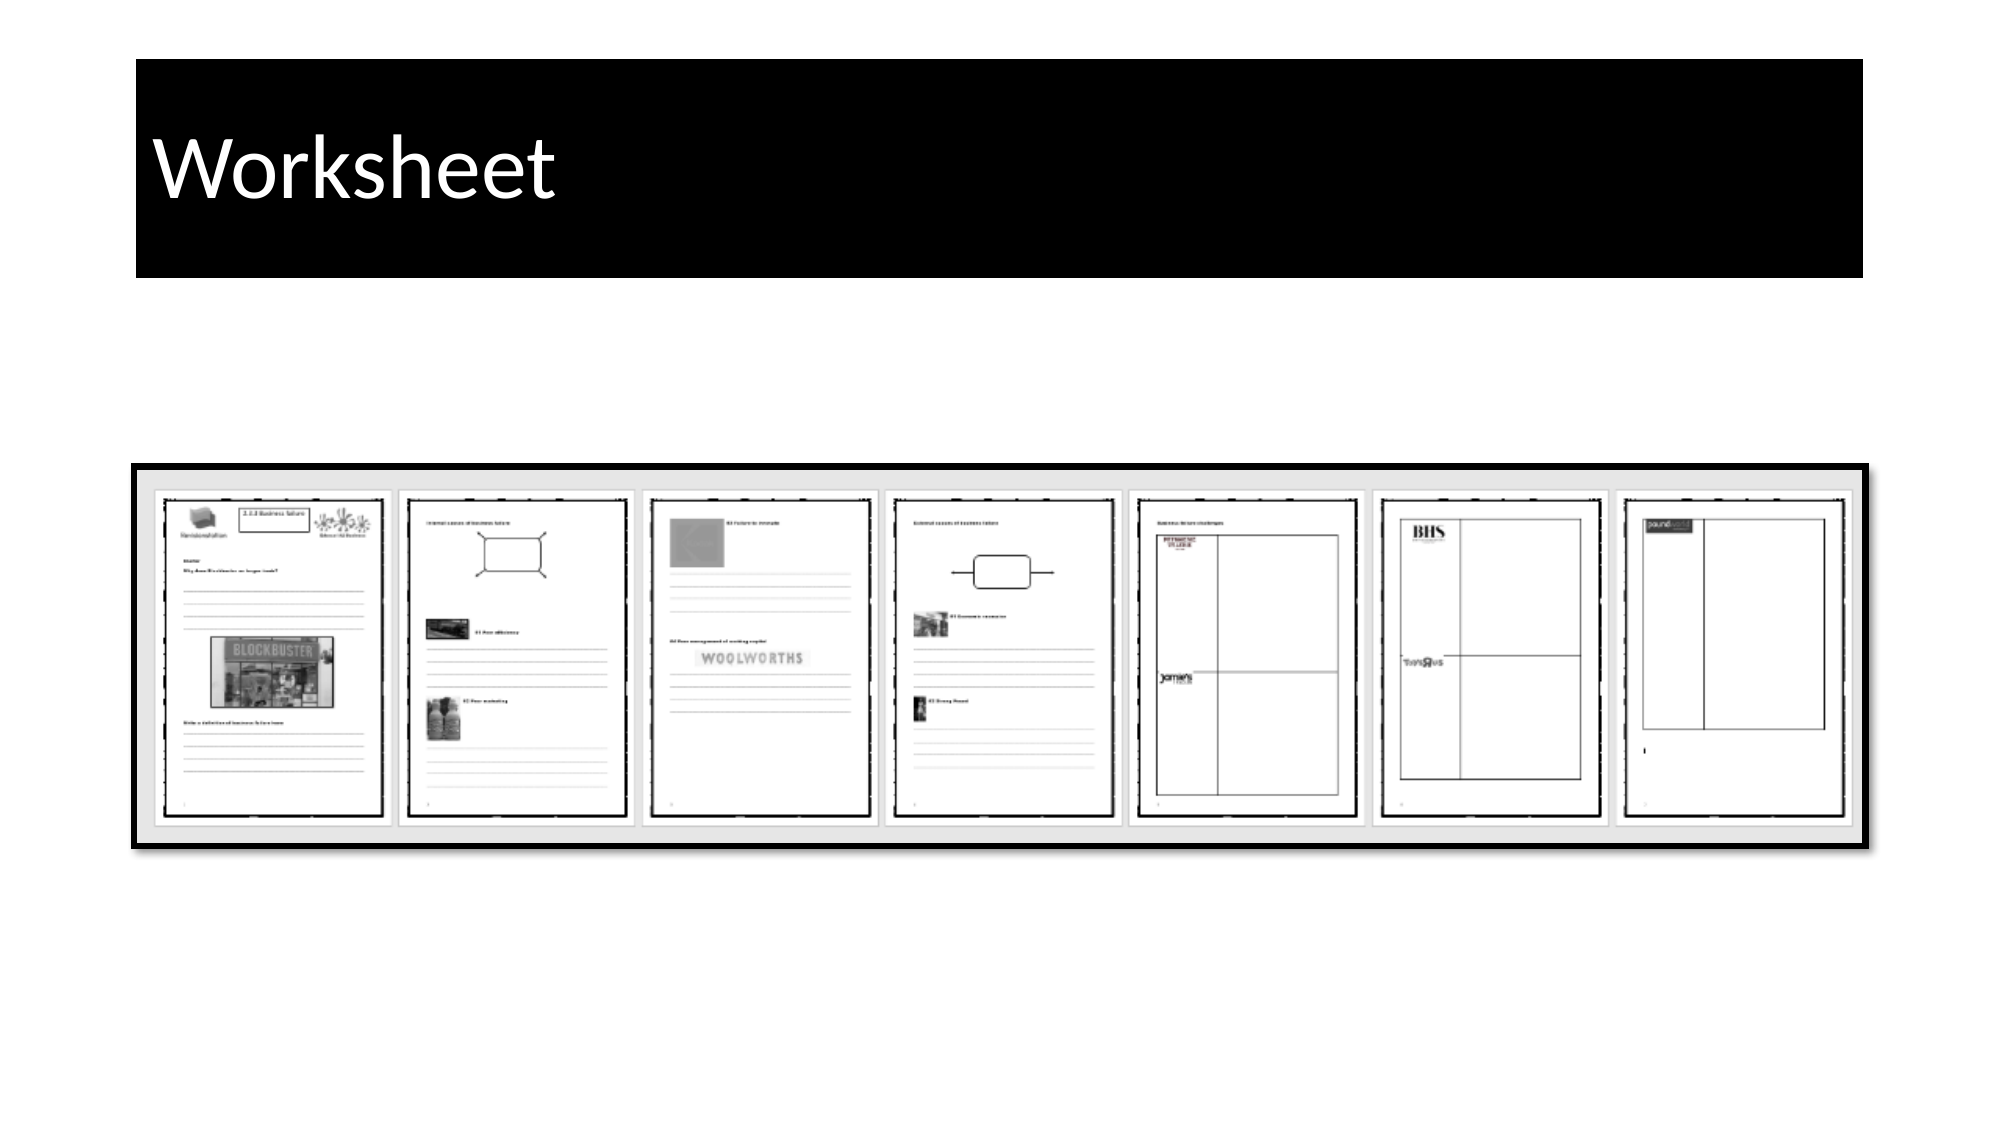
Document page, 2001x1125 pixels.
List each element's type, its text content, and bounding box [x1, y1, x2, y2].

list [137, 469, 1863, 844]
title Worksheet [136, 59, 1863, 278]
